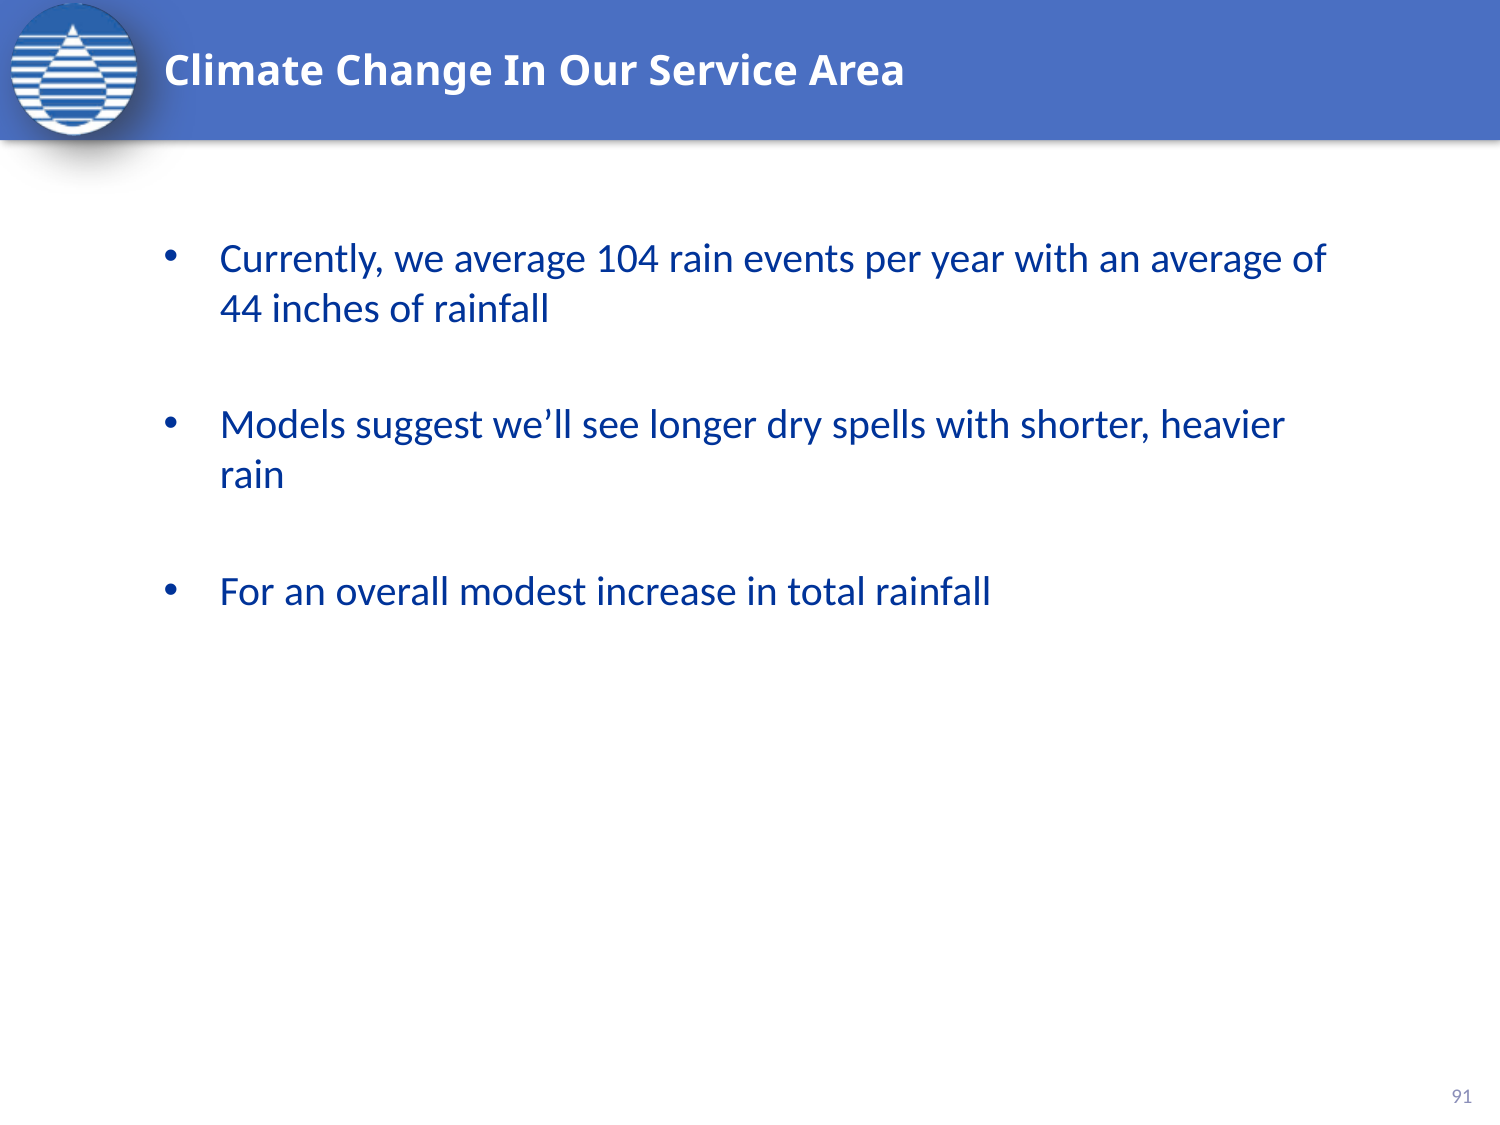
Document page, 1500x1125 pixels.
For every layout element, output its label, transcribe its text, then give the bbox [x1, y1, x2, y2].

title Climate Change In Our Service Area [148, 0, 1480, 139]
list Currently, we average 104 rain events per year with an average of 44 inches of rainfall Models suggest we’ll see longer dry spells with shorter, heavier rain For an overall modest increase in total rainfall [148, 222, 1352, 1006]
picture [10, 3, 138, 136]
slide_number 91 [1396, 1065, 1488, 1125]
